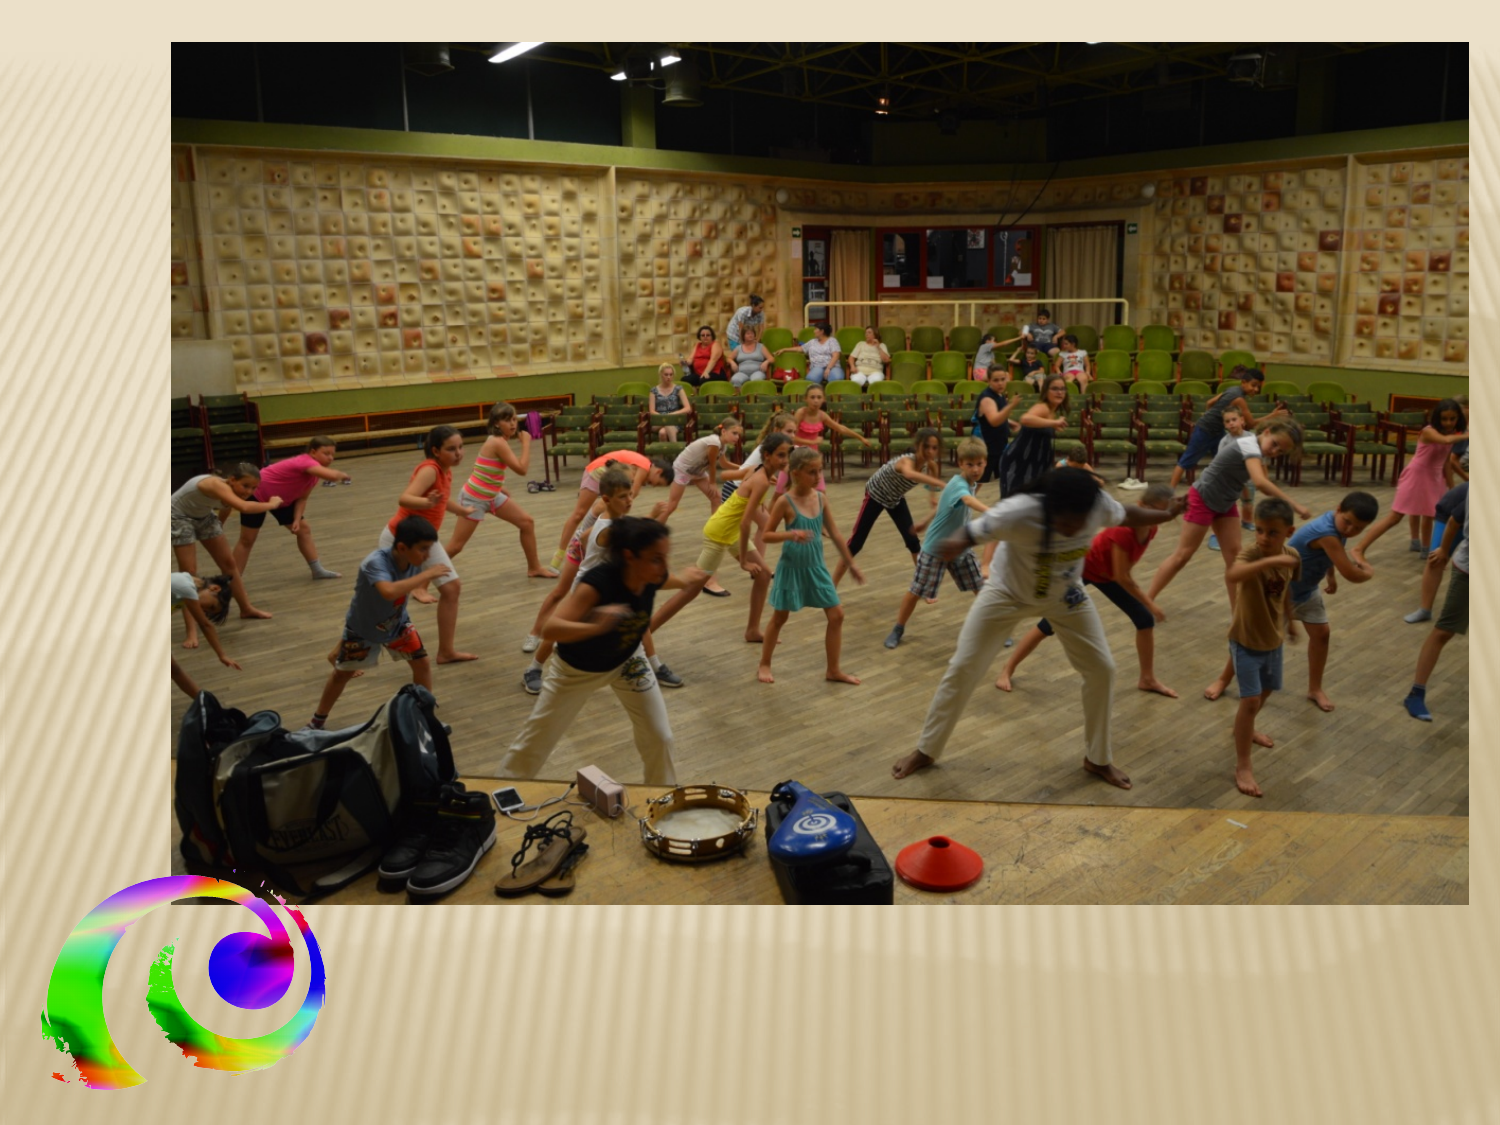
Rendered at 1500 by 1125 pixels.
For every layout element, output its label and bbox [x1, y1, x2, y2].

picture [40, 42, 1469, 1090]
